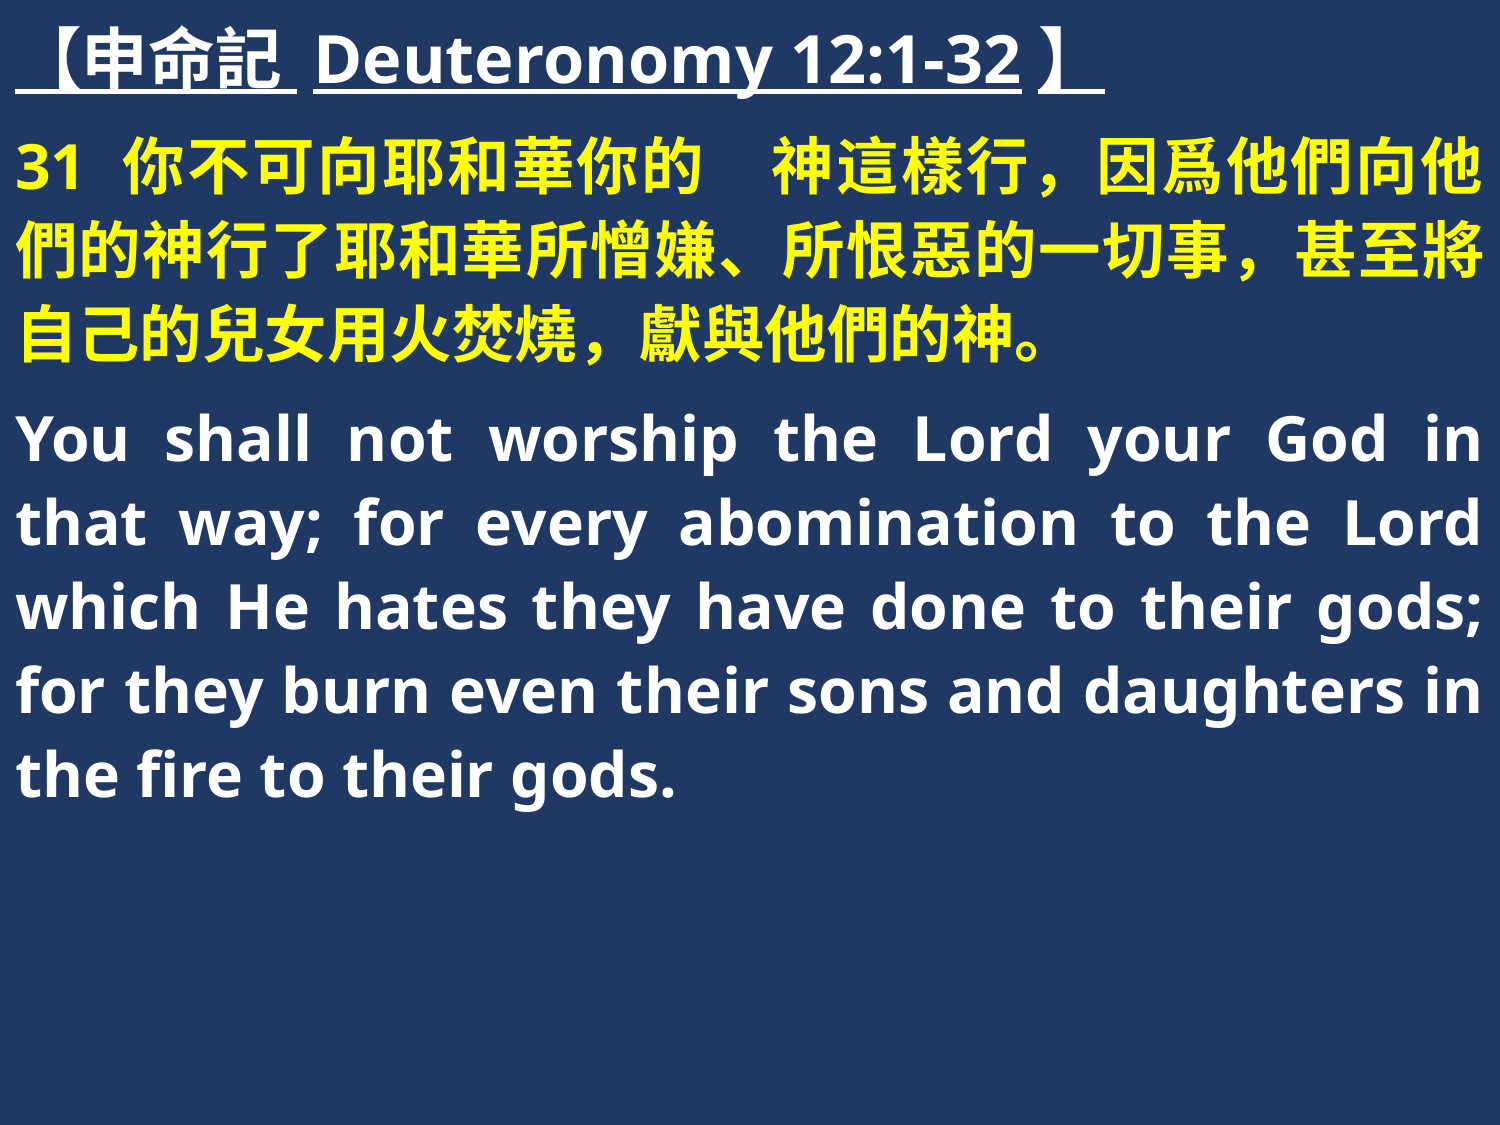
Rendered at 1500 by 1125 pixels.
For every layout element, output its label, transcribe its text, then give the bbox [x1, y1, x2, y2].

list 【申命記 Deuteronomy 12:1-32】 31 你不可向耶和華你的 神這樣行，因爲他們向他們的神行了耶和華所憎嫌、所恨惡的一切事，甚至將自己的兒女用火焚燒，獻與他們的神。 You shall not worship the Lord your God in that way; for every abomination to the Lord which He hates they have done to their gods; for they burn even their sons and daughters in the fire to their gods. [0, 0, 1500, 1125]
